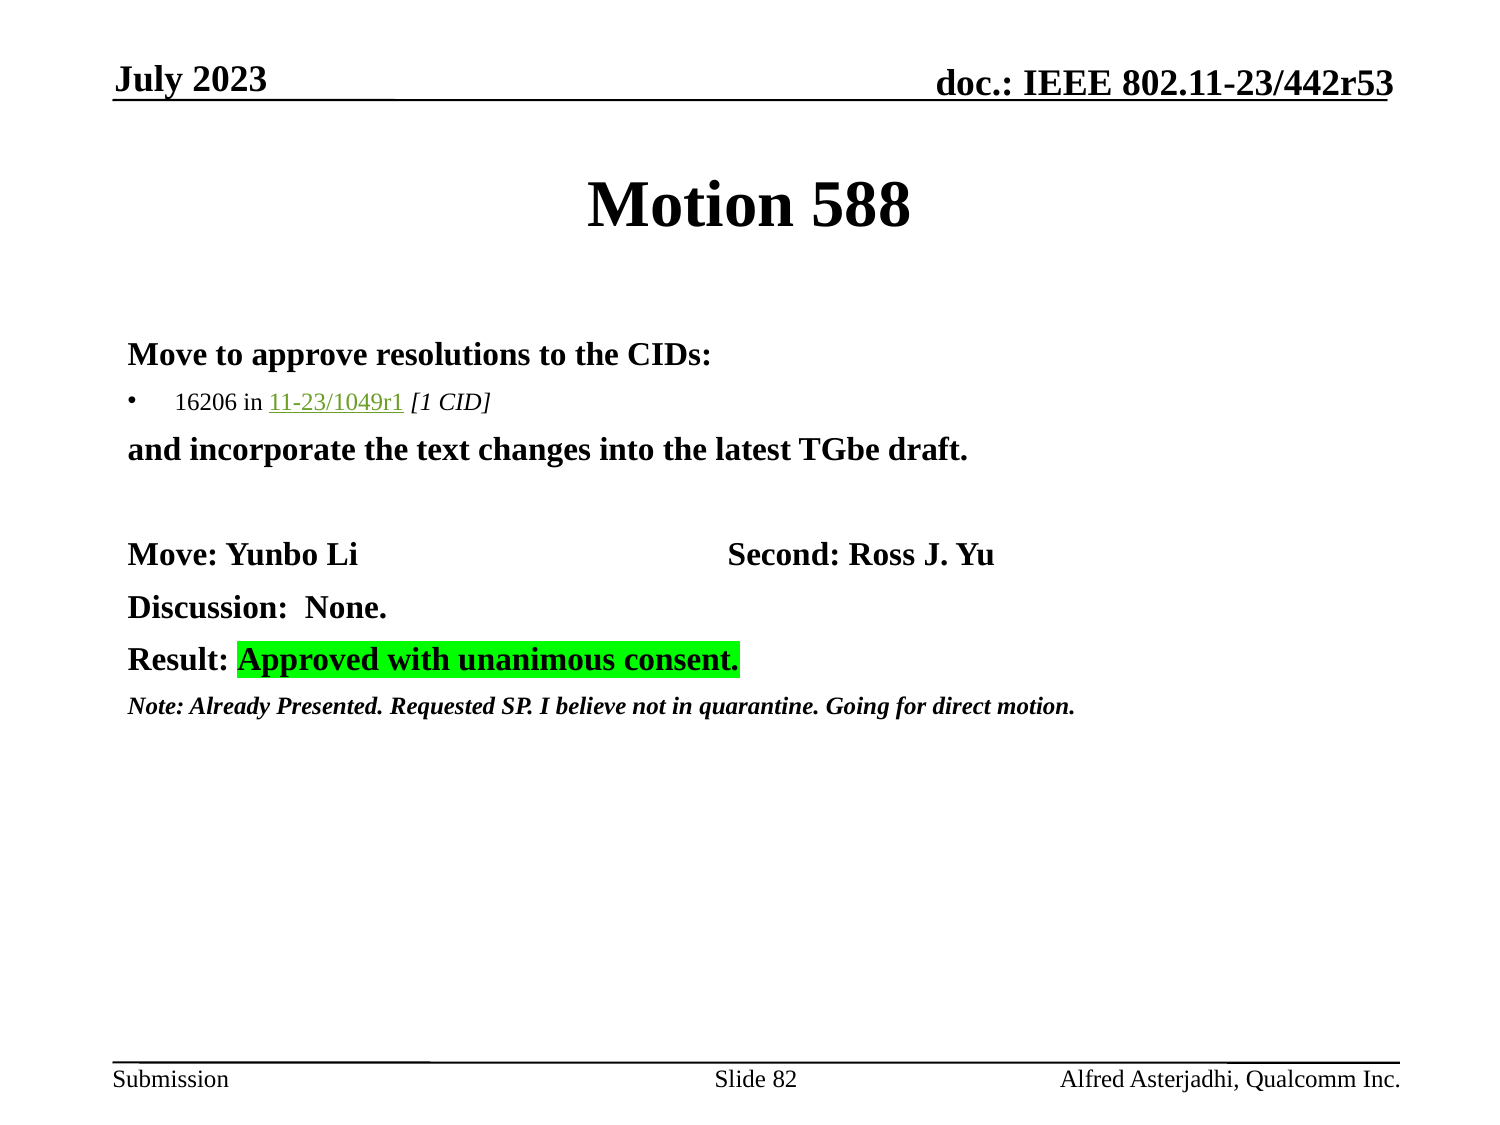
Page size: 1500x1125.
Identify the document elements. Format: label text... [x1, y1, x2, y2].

footer Alfred Asterjadhi, Qualcomm Inc. [878, 1061, 1402, 1093]
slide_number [114, 54, 423, 100]
list Move to approve resolutions to the CIDs: 16206 in 11-23/1049r1 [1 CID] and incorporate the text changes into the latest TGbe draft. Move: Yunbo Li Second: Ross J. Yu Discussion: None. Result: Approved with unanimous consent. Note: Already Presented. Requested SP. I believe not in quarantine. Going for direct motion. [112, 324, 1388, 1063]
title Motion 588 [112, 112, 1388, 288]
slide_number Slide 82 [712, 1061, 800, 1123]
